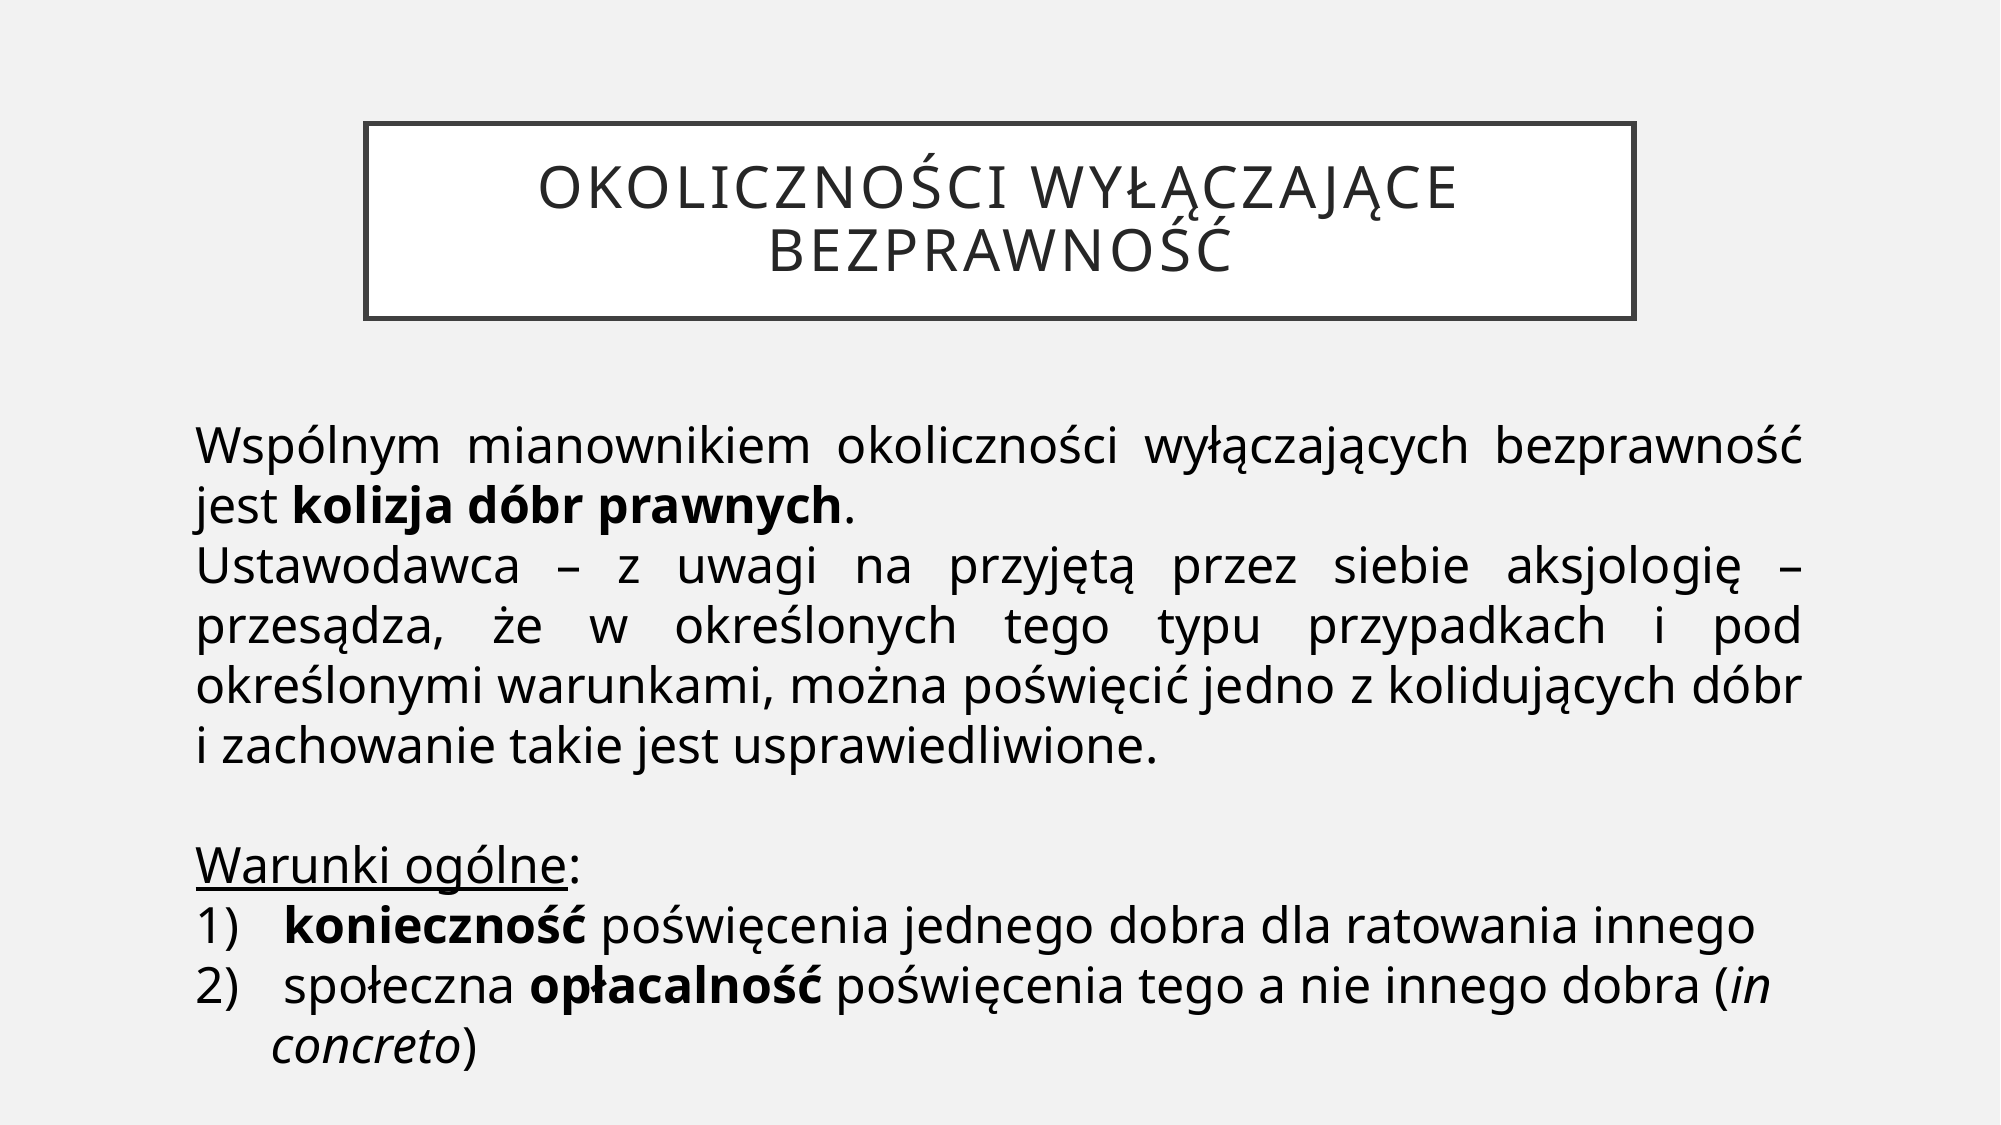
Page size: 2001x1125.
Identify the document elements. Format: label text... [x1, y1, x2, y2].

text_box Wspólnym mianownikiem okoliczności wyłączających bezprawność jest kolizja dóbr prawnych. Ustawodawca – z uwagi na przyjętą przez siebie aksjologię – przesądza, że w określonych tego typu przypadkach i pod określonymi warunkami, można poświęcić jedno z kolidujących dóbr i zachowanie takie jest usprawiedliwione. Warunki ogólne: konieczność poświęcenia jednego dobra dla ratowania innego społeczna opłacalność poświęcenia tego a nie innego dobra (in concreto) [180, 406, 1820, 1082]
title Okoliczności wyłączające bezprawność [363, 121, 1637, 321]
